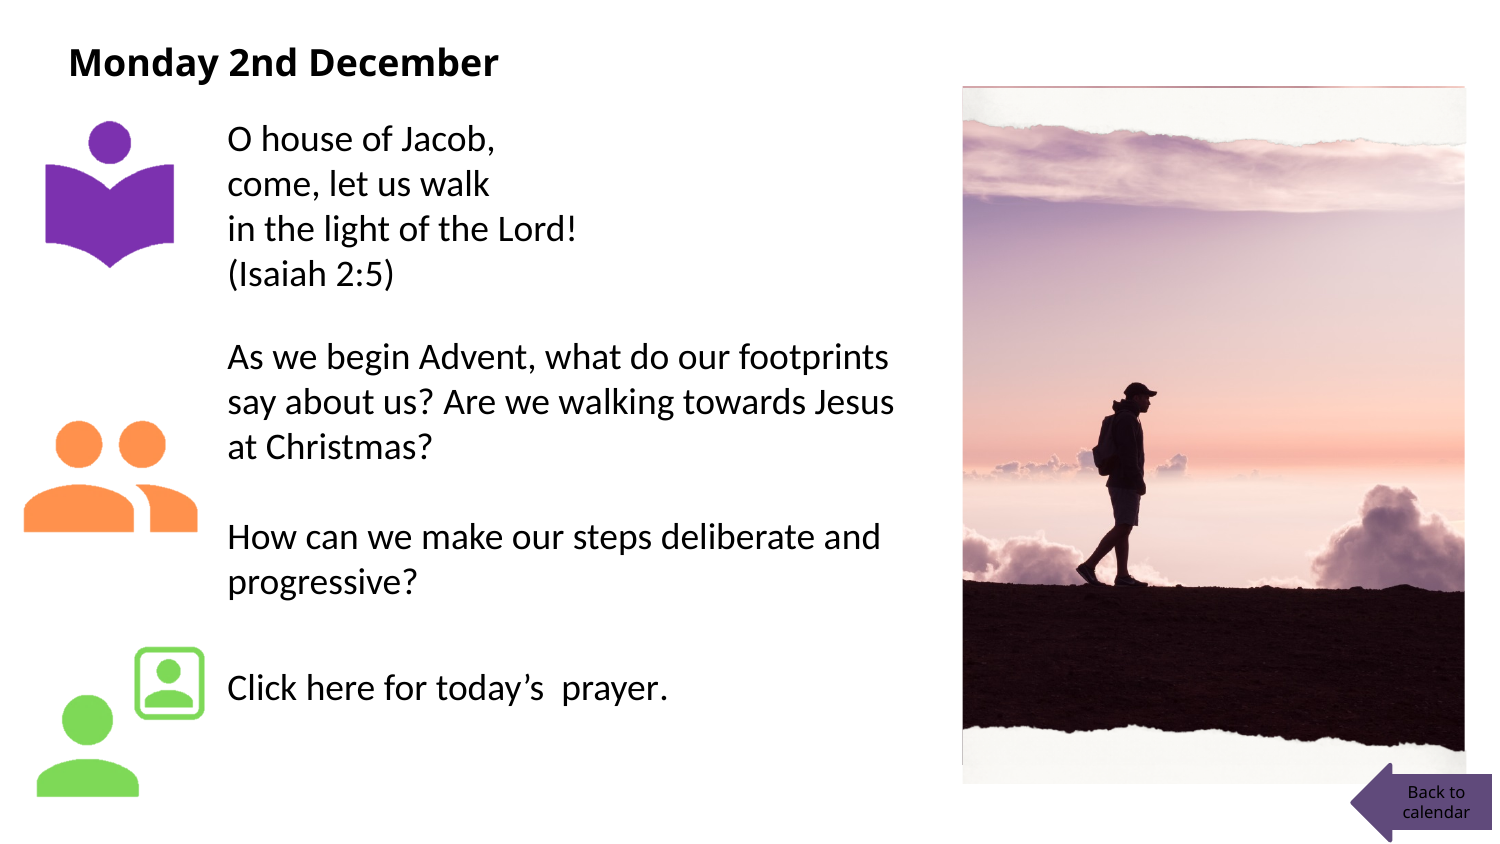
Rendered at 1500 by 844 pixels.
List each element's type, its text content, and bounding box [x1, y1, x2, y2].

picture [33, 630, 213, 809]
picture [962, 86, 1467, 784]
text_box Click here for today’s prayer. [218, 655, 939, 716]
picture [22, 397, 203, 541]
text_box Monday 2nd December [53, 32, 632, 92]
text_box As we begin Advent, what do our footprints say about us? Are we walking towards Jesus at Christmas? How can we make our steps deliberate and progressive? [212, 325, 939, 610]
picture [40, 110, 184, 272]
text_box O house of Jacob, come, let us walk in the light of the Lord! (Isaiah 2:5) [212, 106, 939, 302]
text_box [1352, 764, 1492, 841]
